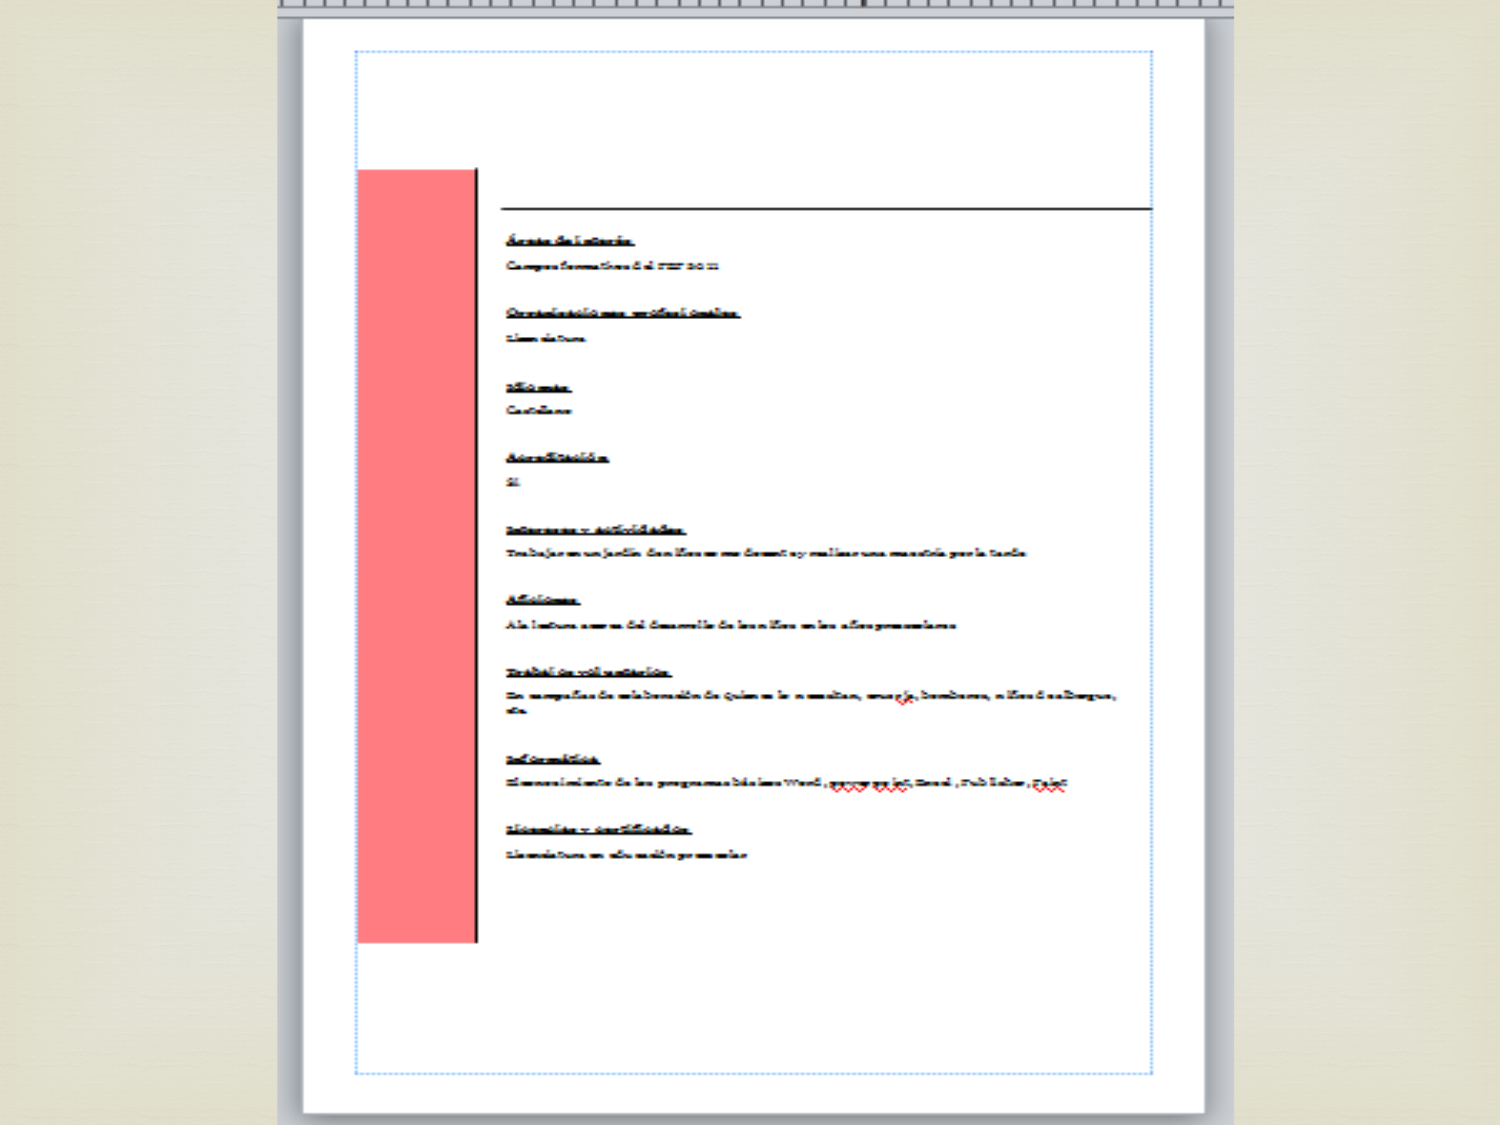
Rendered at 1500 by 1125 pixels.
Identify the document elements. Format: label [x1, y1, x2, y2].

picture [276, 0, 1235, 1125]
